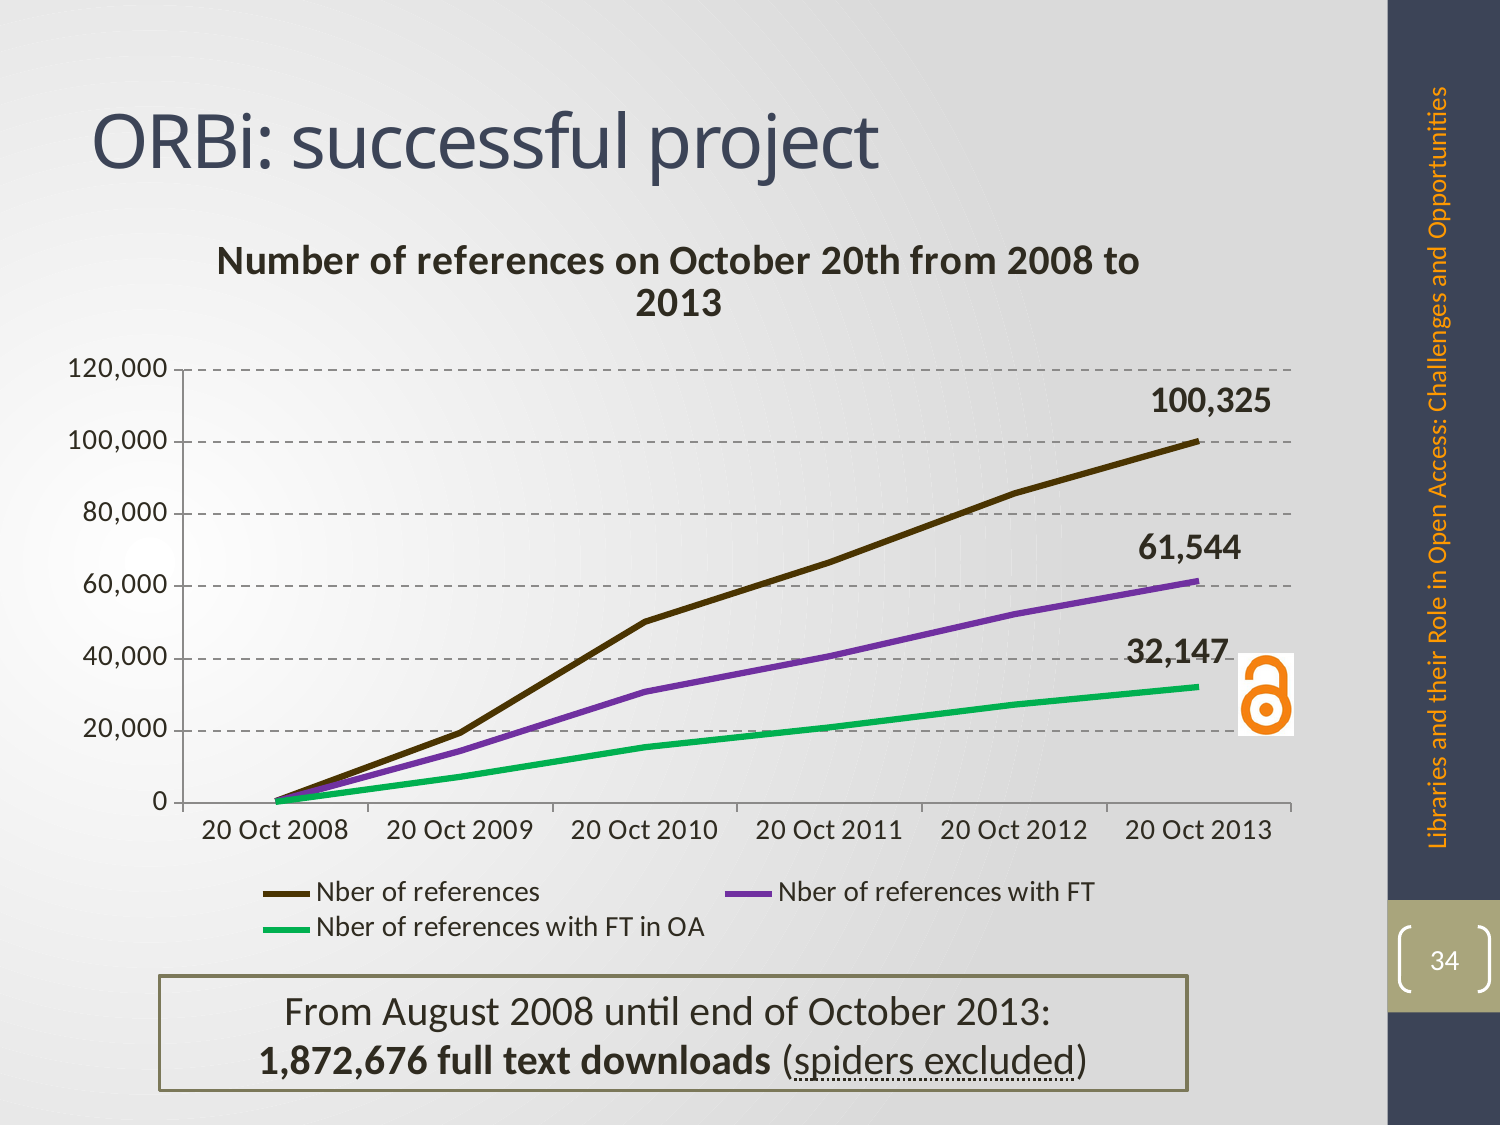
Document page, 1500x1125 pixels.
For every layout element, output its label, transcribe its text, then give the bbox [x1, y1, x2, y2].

chart [40, 207, 1318, 951]
slide_number 34 [1397, 925, 1492, 994]
text_box From August 2008 until end of October 2013: 1,872,676 full text downloads (spiders excluded) [159, 975, 1187, 1091]
footer Libraries and their Role in Open Access: Challenges and Opportunities [1411, 31, 1472, 865]
title ORBi: successful project [75, 45, 1325, 203]
picture [1237, 653, 1294, 736]
